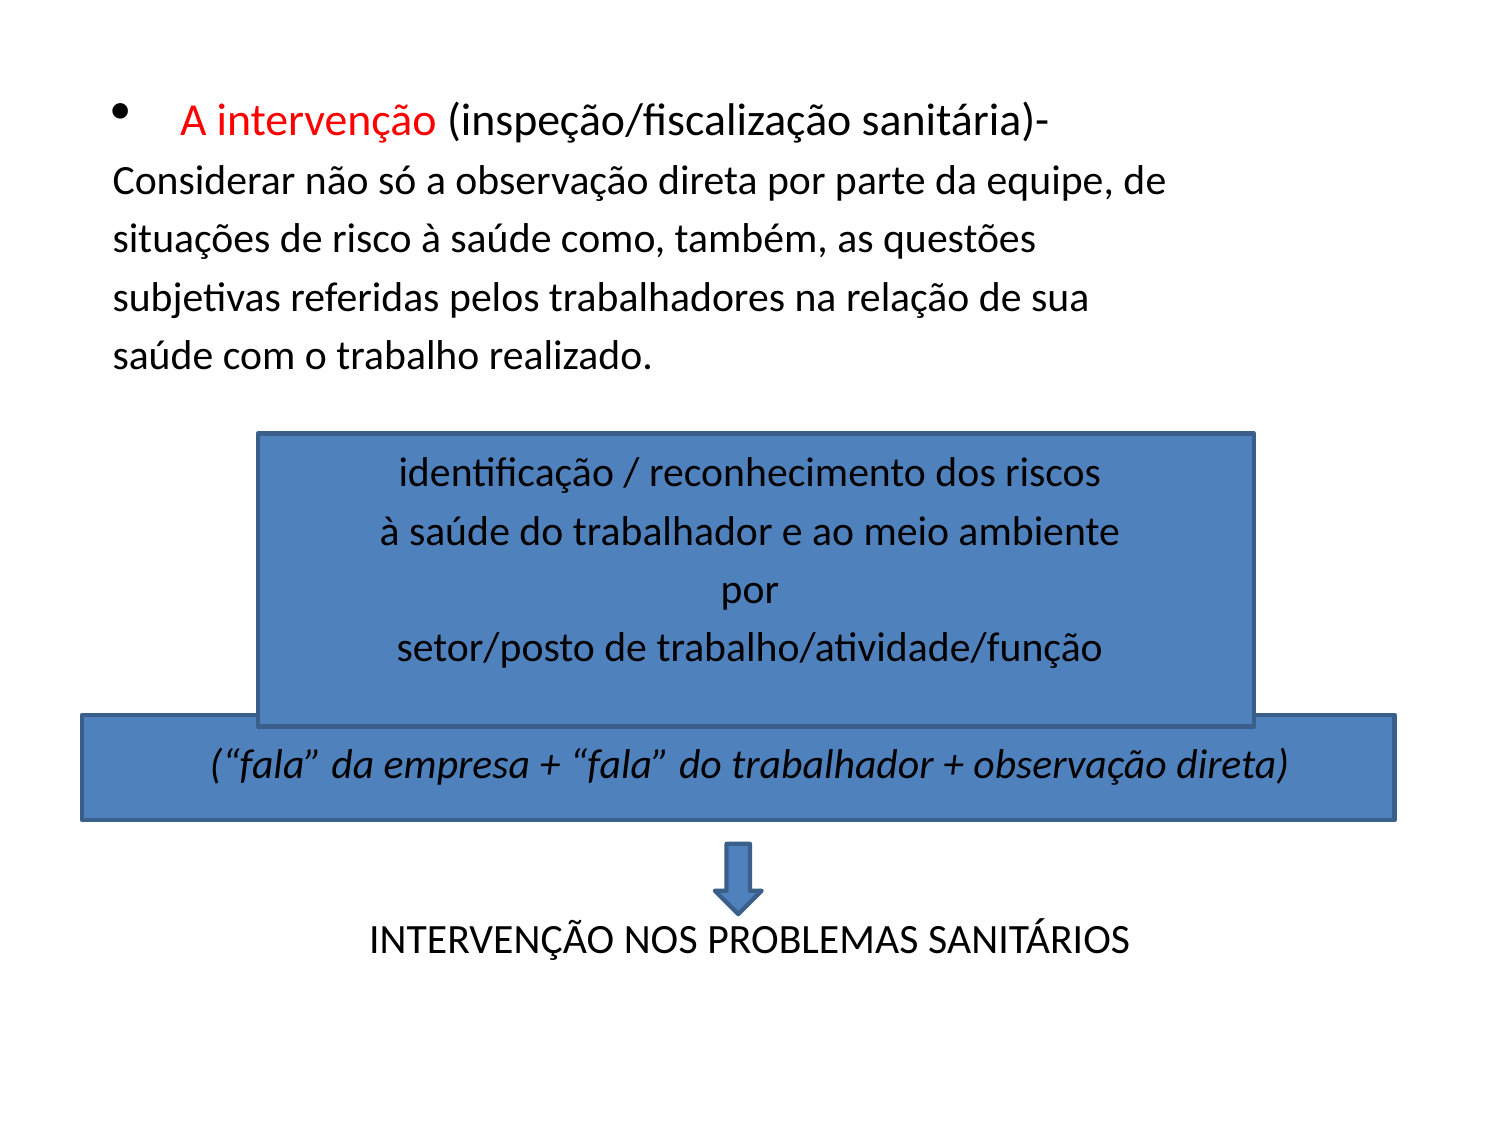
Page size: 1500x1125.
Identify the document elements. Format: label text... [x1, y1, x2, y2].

list A intervenção (inspeção/fiscalização sanitária)- Considerar não só a observação direta por parte da equipe, de situações de risco à saúde como, também, as questões subjetivas referidas pelos trabalhadores na relação de sua saúde com o trabalho realizado. identificação / reconhecimento dos riscos à saúde do trabalhador e ao meio ambiente por setor/posto de trabalho/atividade/função (“fala” da empresa + “fala” do trabalhador + observação direta) INTERVENÇÃO NOS PROBLEMAS SANITÁRIOS [75, 82, 1425, 1035]
